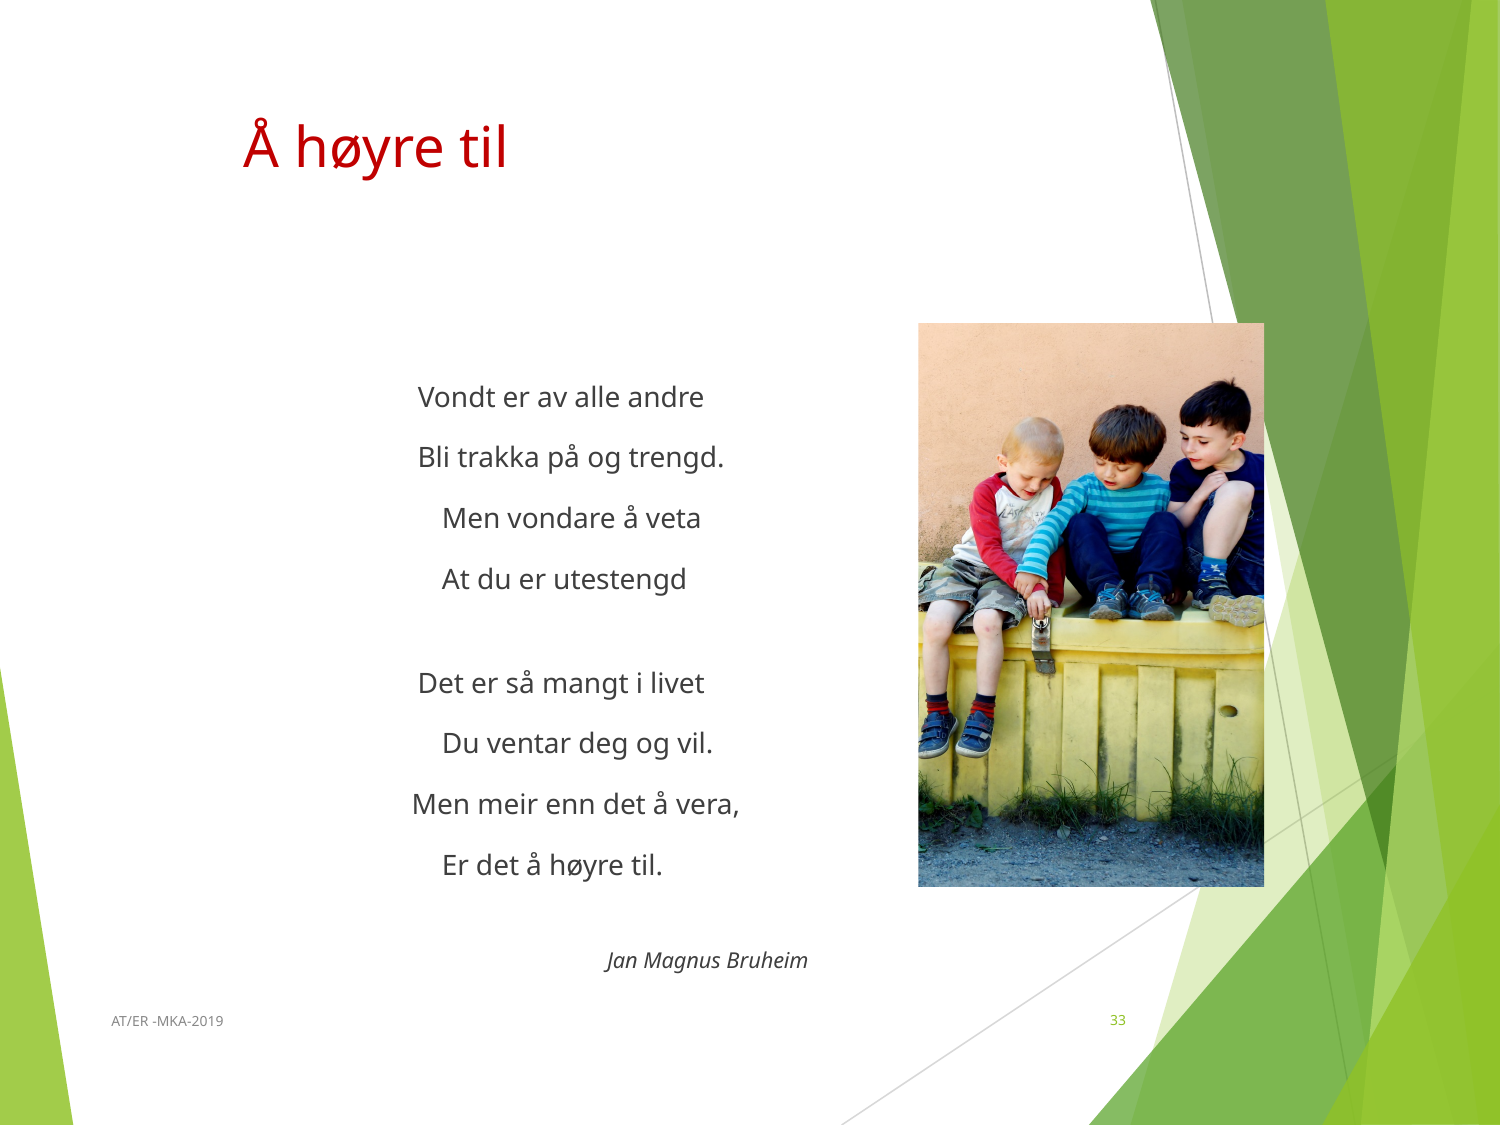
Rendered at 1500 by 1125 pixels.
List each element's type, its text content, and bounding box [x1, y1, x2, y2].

slide_number 33 [1057, 991, 1142, 1051]
list Vondt er av alle andre Bli trakka på og trengd. Men vondare å veta At du er utestengd Det er så mangt i livet Du ventar deg og vil. Men meir enn det å vera, Er det å høyre til. Jan Magnus Bruheim [235, 372, 888, 860]
picture [917, 323, 1265, 890]
footer AT/ER -MKA-2019 [99, 991, 859, 1051]
title Å høyre til [99, 99, 1142, 317]
